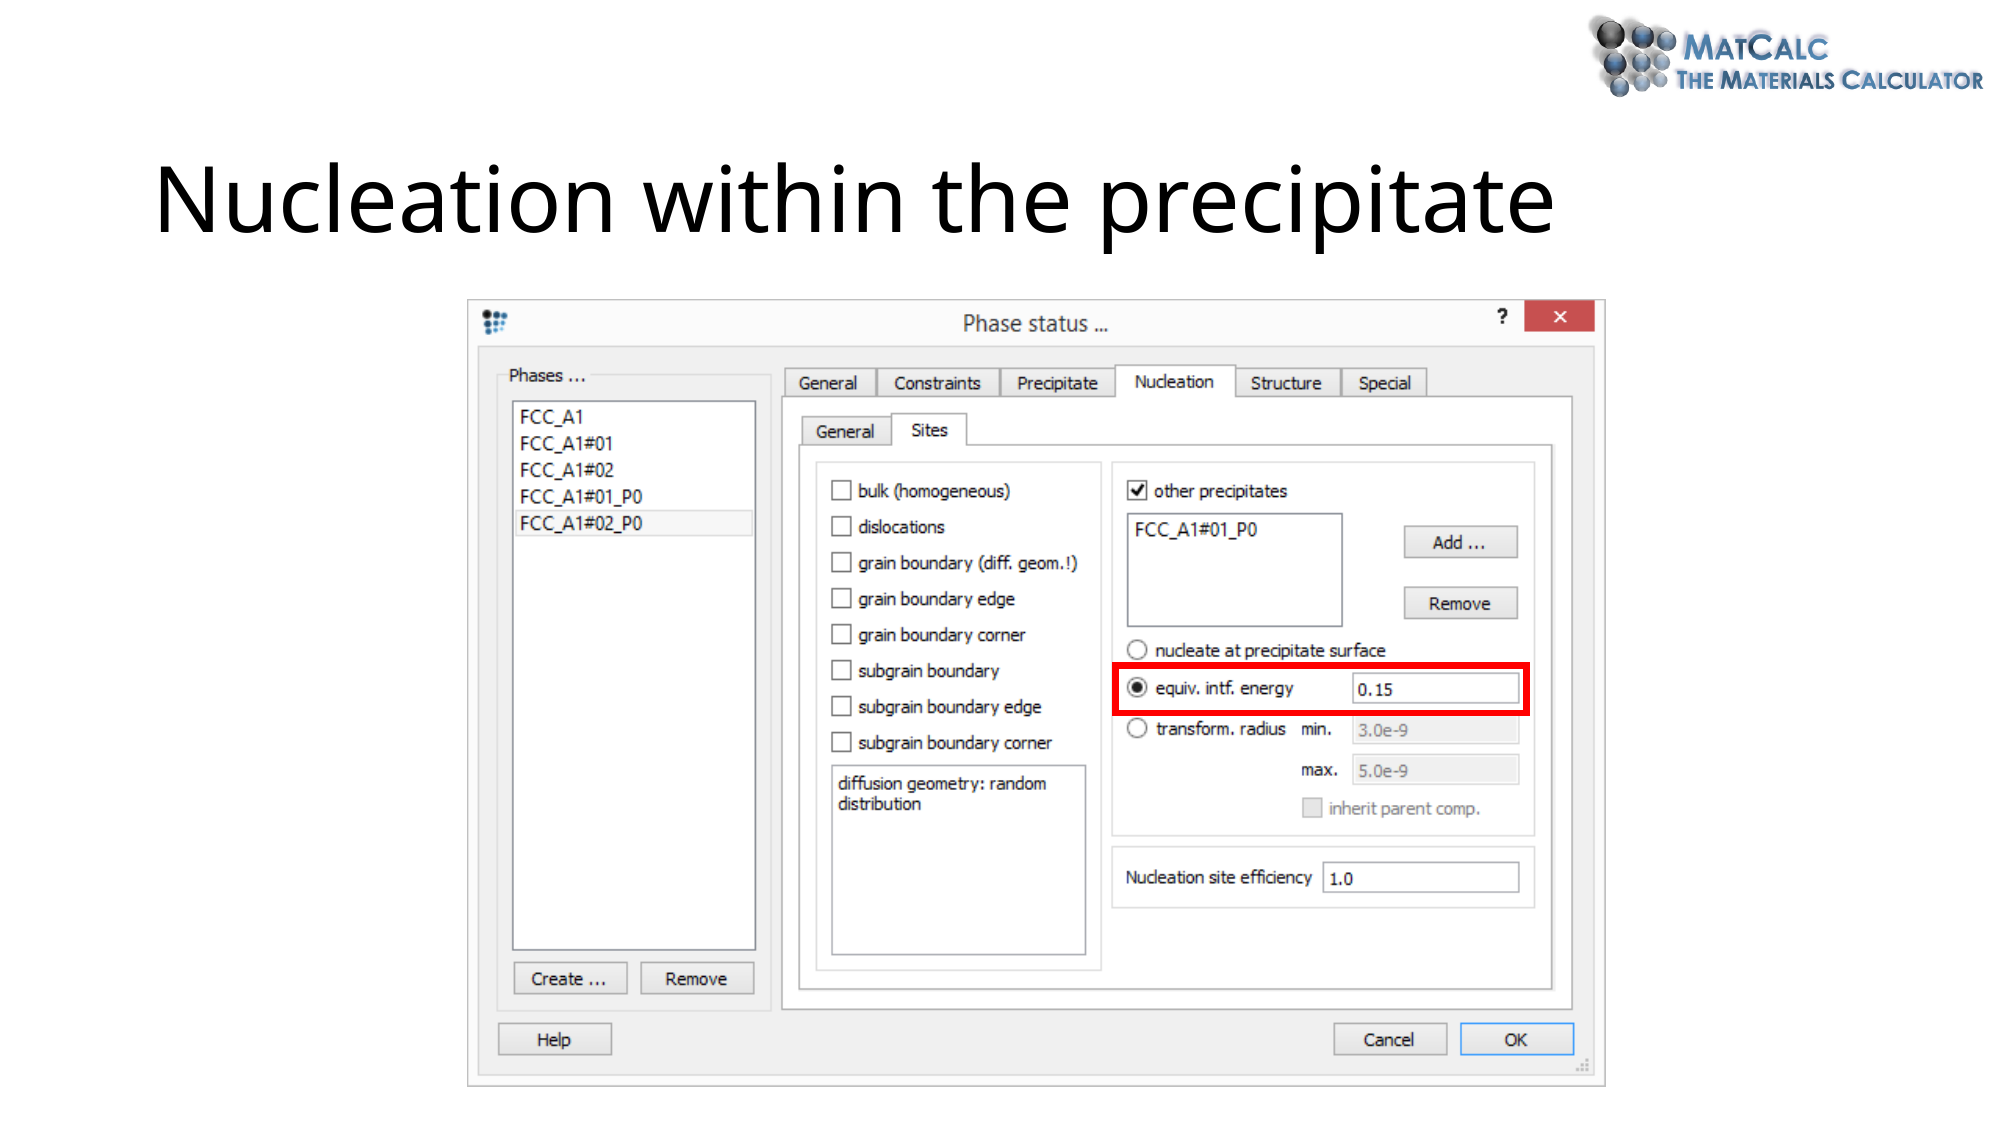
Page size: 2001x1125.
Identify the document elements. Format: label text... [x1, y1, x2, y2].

picture [467, 299, 1606, 1087]
picture [1585, 12, 1988, 107]
text_box [137, 261, 1863, 998]
title Nucleation within the precipitate [137, 59, 1863, 261]
